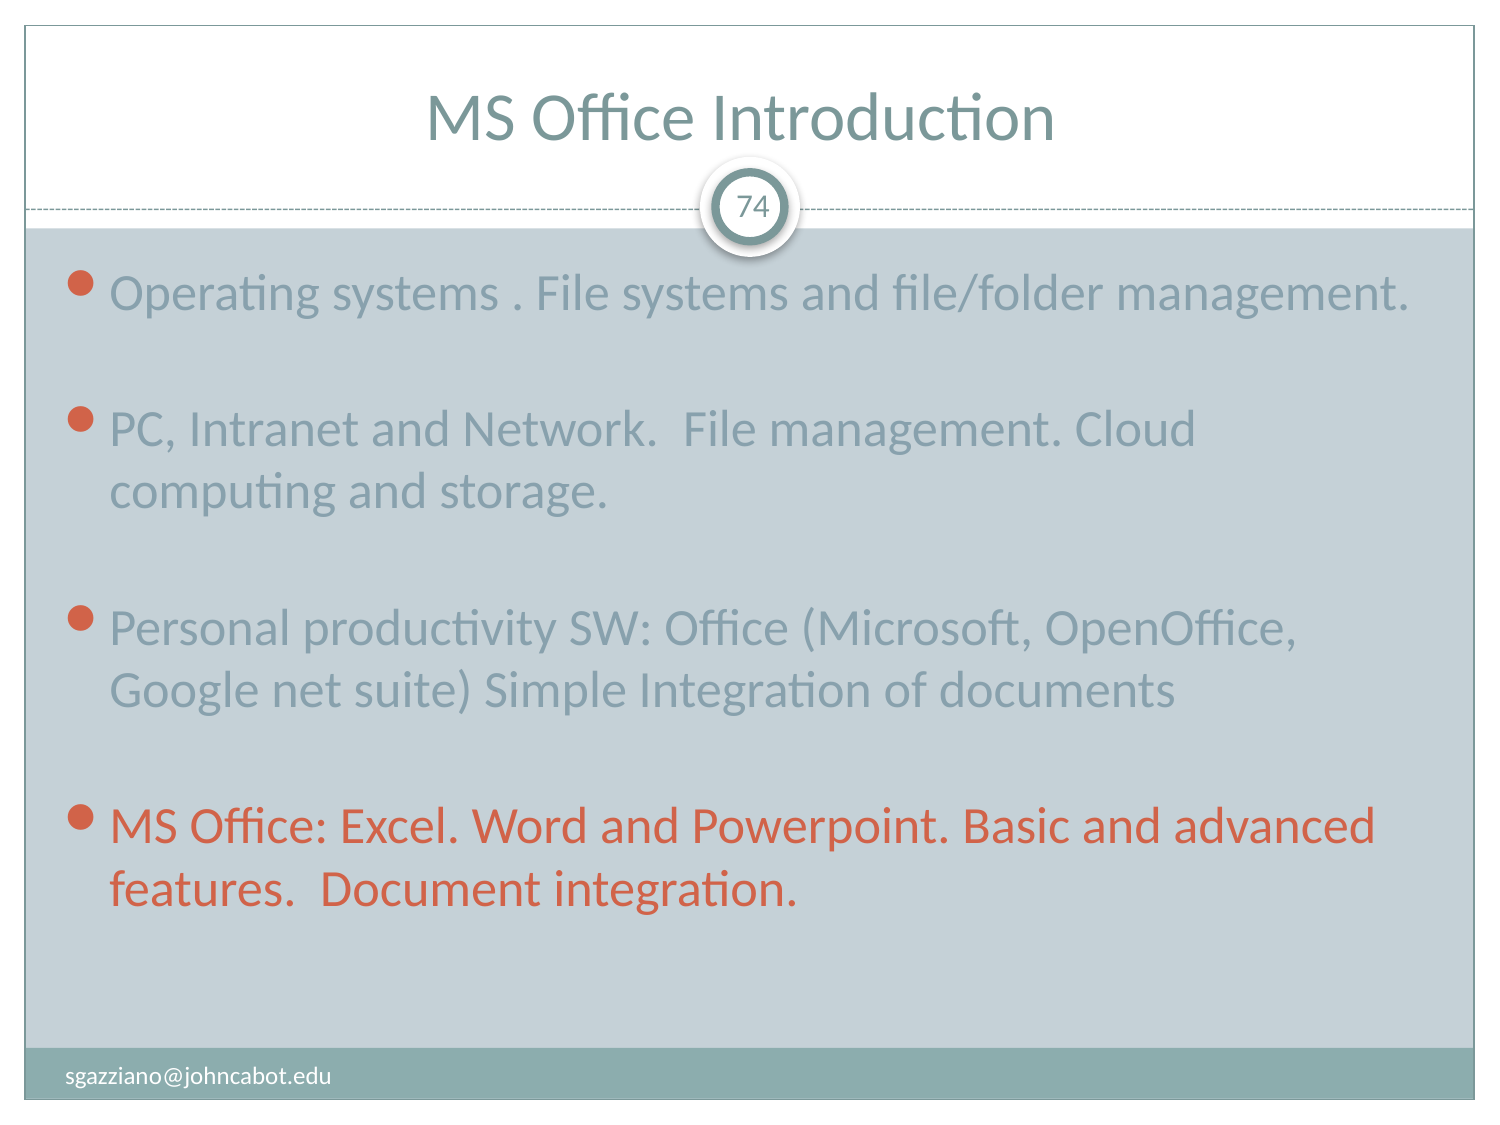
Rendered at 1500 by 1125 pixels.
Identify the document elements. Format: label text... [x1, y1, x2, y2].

title MS Office Introduction [49, 37, 1450, 162]
footer sgazziano@johncabot.edu [50, 1051, 638, 1112]
slide_number 74 [715, 168, 791, 241]
list Operating systems . File systems and file/folder management. PC, Intranet and Network. File management. Cloud computing and storage. Personal productivity SW: Office (Microsoft, OpenOffice, Google net suite) Simple Integration of documents MS Office: Excel. Word and Powerpoint. Basic and advanced features. Document integration. [49, 250, 1445, 1001]
